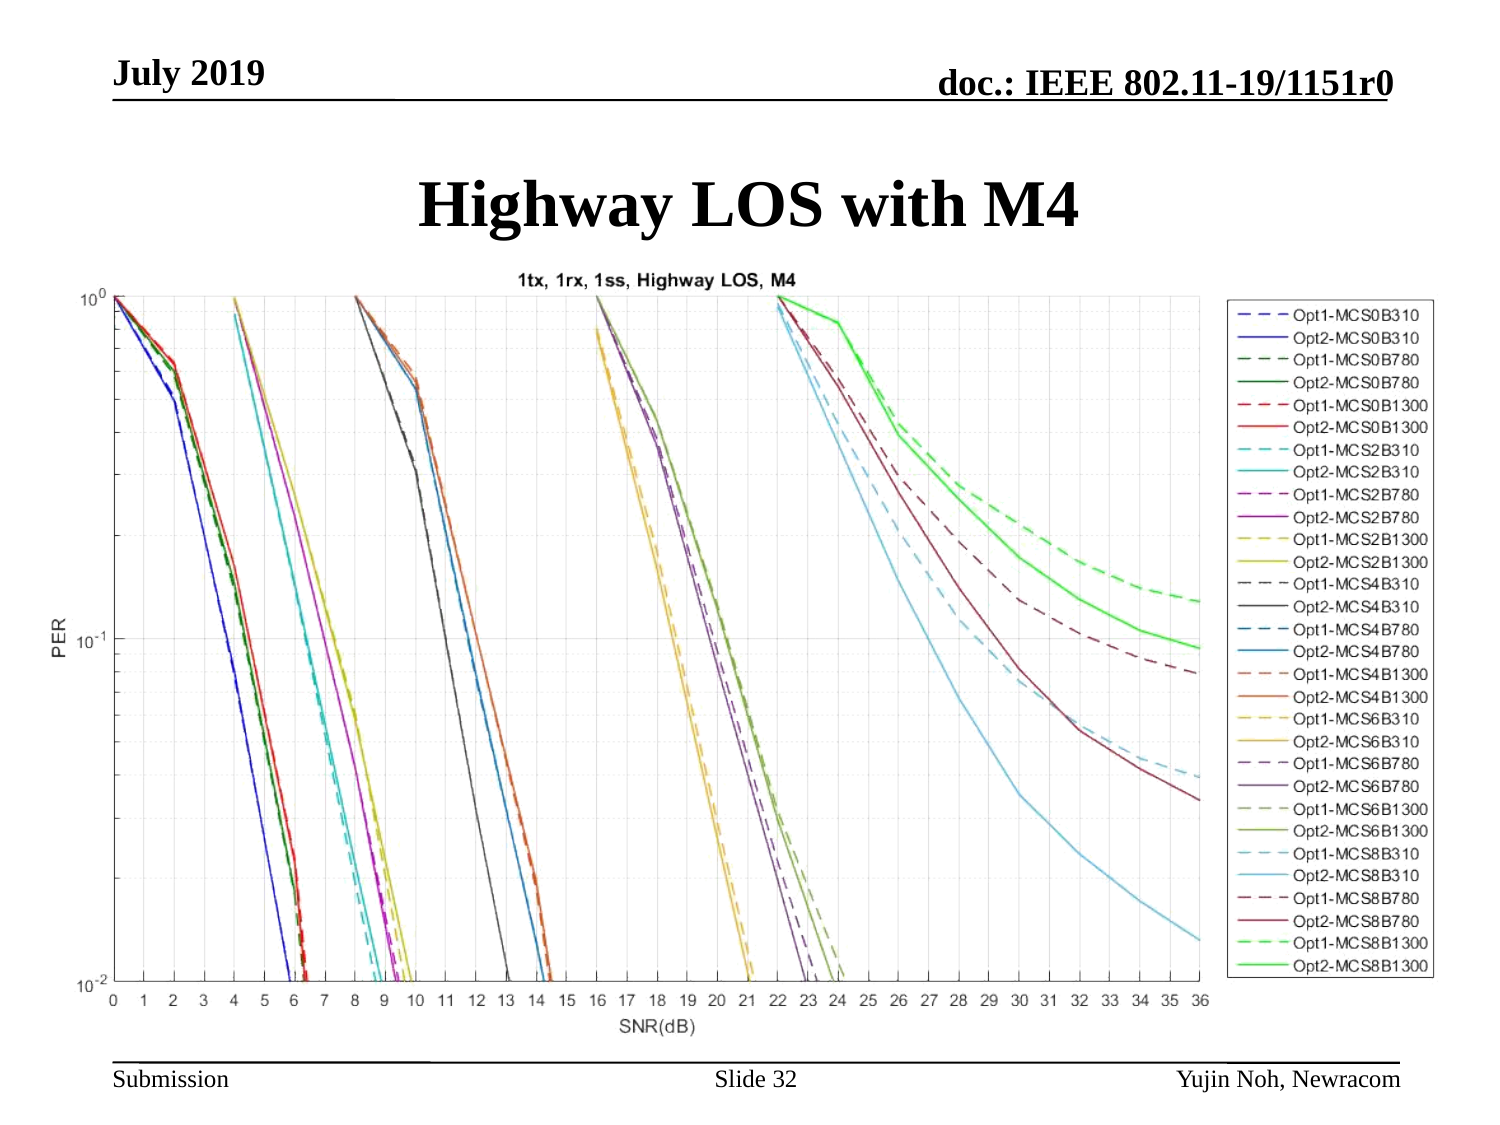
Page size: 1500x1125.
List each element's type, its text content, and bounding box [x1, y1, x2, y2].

title Highway LOS with M4 [112, 112, 1388, 231]
footer Yujin Noh, Newracom [878, 1082, 1402, 1093]
picture [0, 232, 1500, 1076]
slide_number Slide 32 [712, 1082, 800, 1123]
